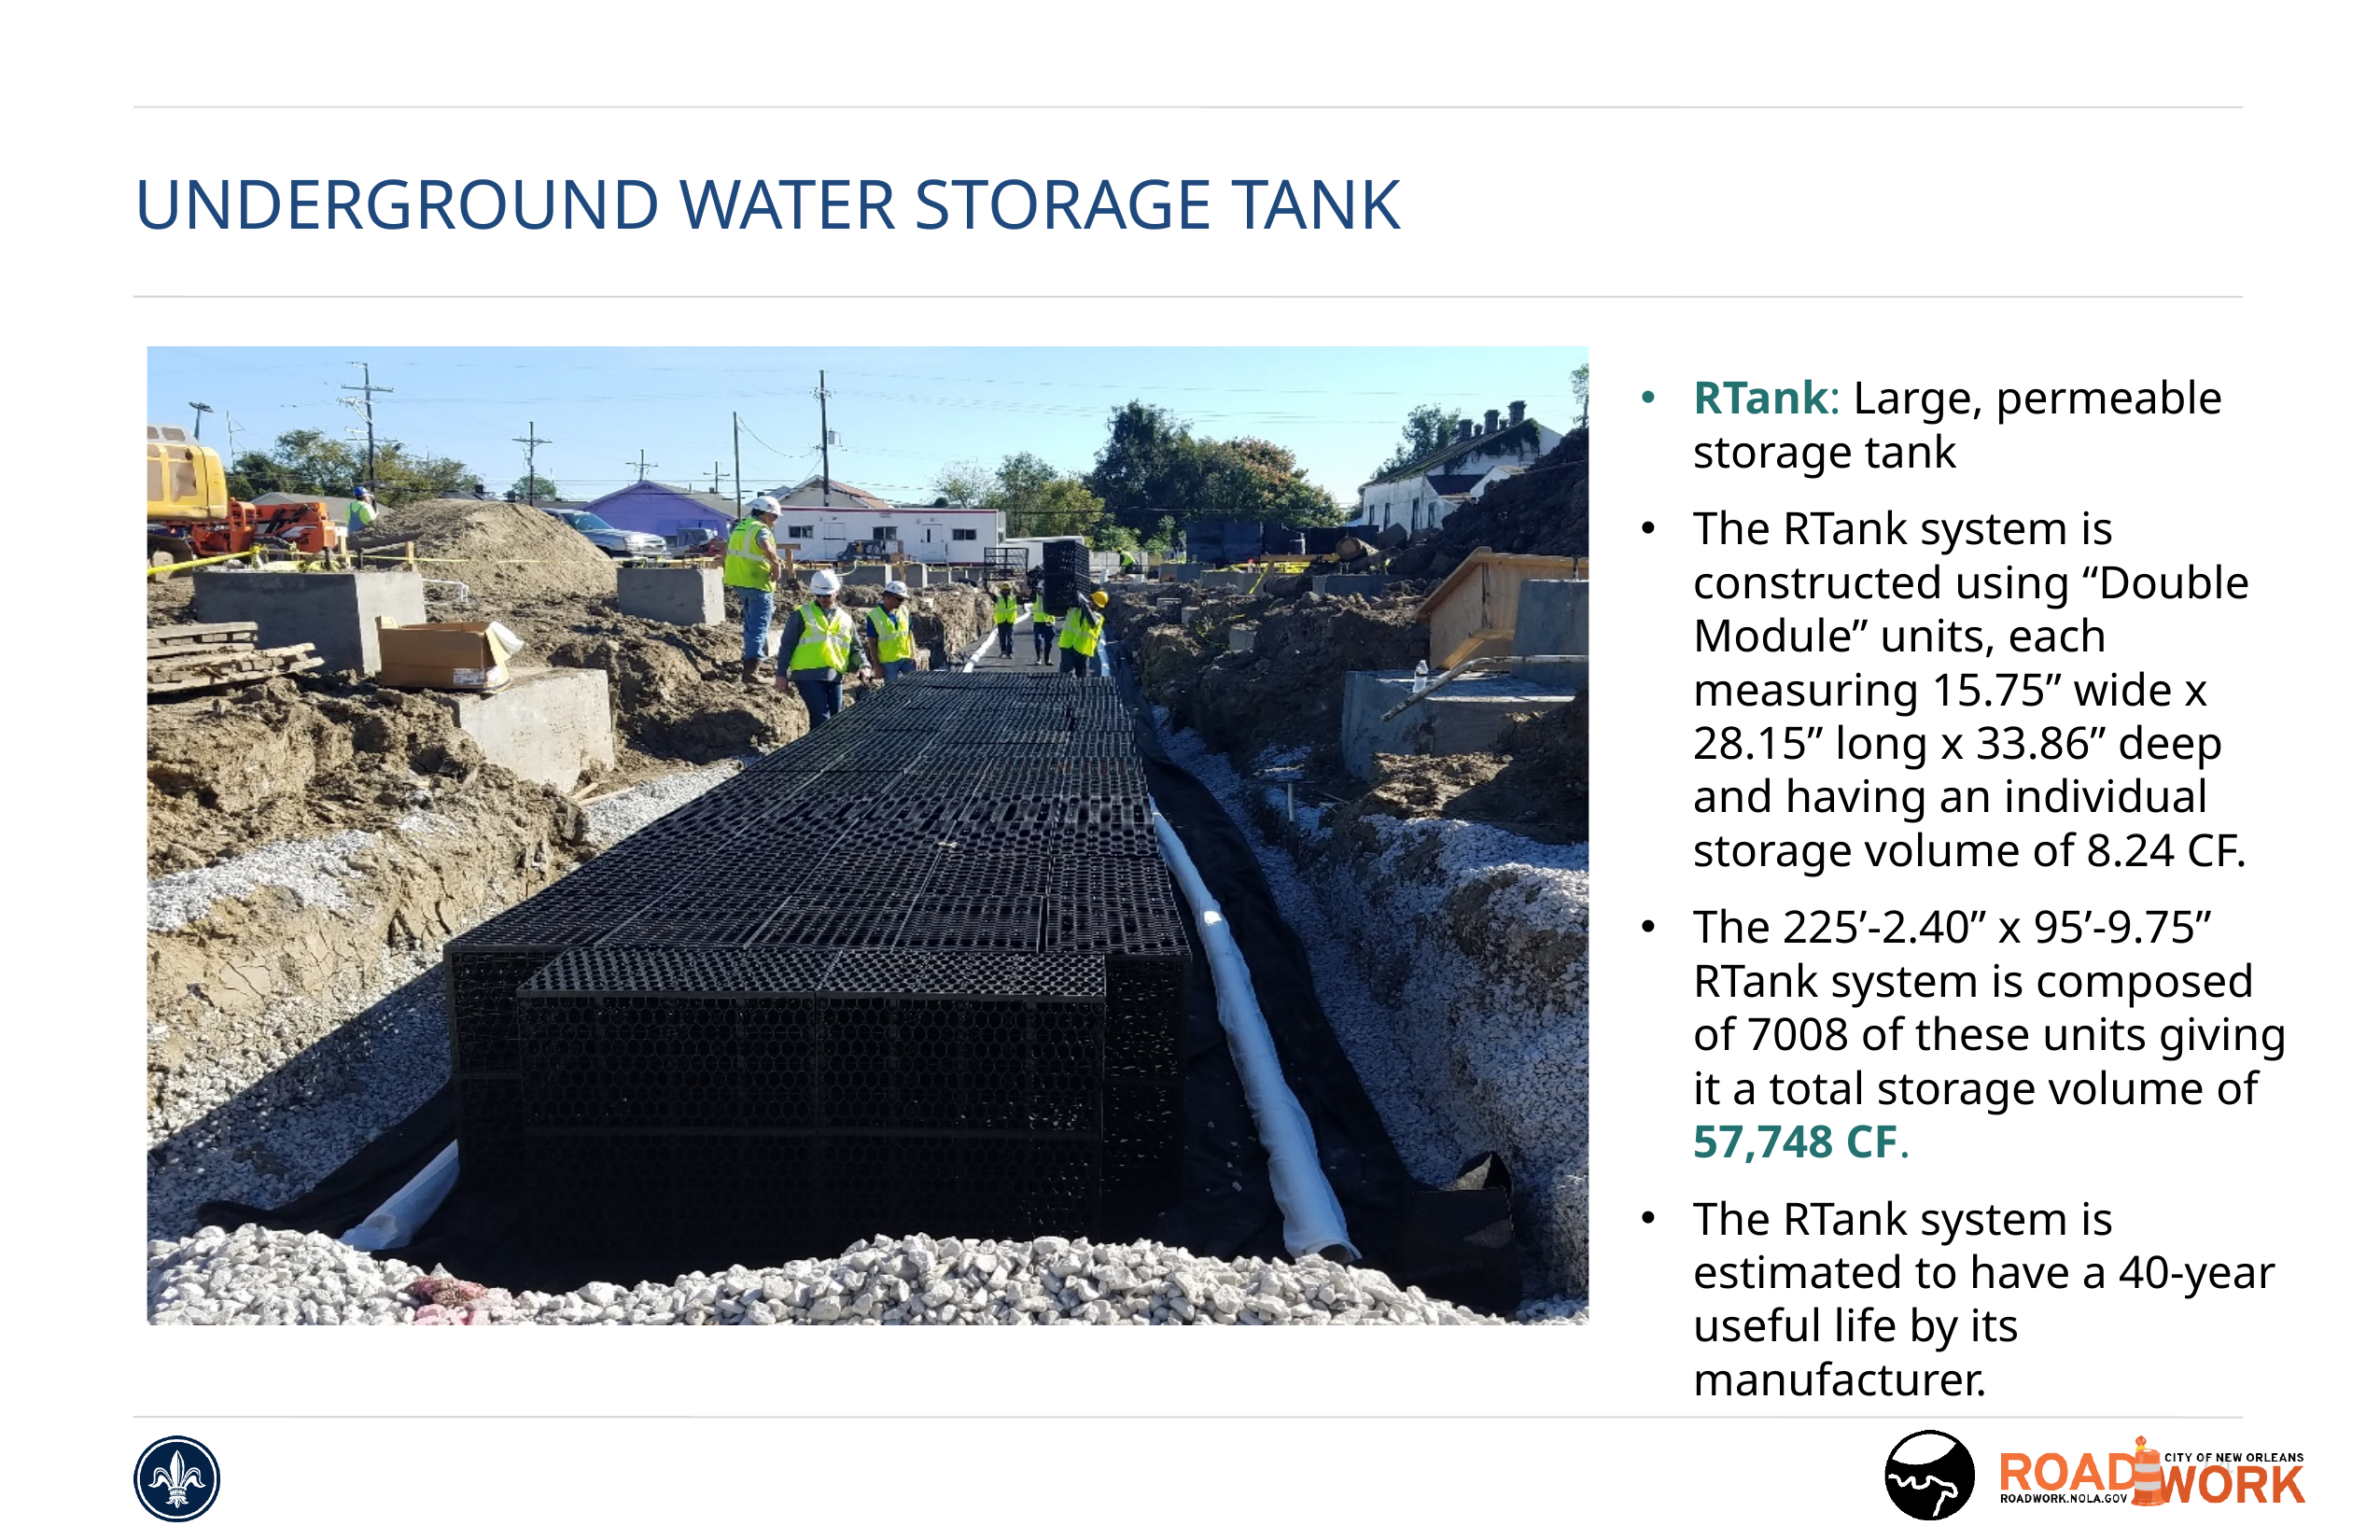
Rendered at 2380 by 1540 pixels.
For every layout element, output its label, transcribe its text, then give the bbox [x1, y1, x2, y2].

text_box RTank: Large, permeable storage tank The RTank system is constructed using “Double Module” units, each measuring 15.75” wide x 28.15” long x 33.86” deep and having an individual storage volume of 8.24 CF. The 225’-2.40” x 95’-9.75” RTank system is composed of 7008 of these units giving it a total storage volume of 57,748 CF. The RTank system is estimated to have a 40-year useful life by its manufacturer. [1626, 362, 2313, 1412]
picture [1884, 1430, 1981, 1528]
title UNDERGROUND WATER STORAGE TANK [133, 106, 2244, 297]
picture [133, 1435, 221, 1523]
text_box [1591, 346, 2244, 500]
picture [147, 345, 1589, 1325]
picture [1999, 1435, 2306, 1506]
